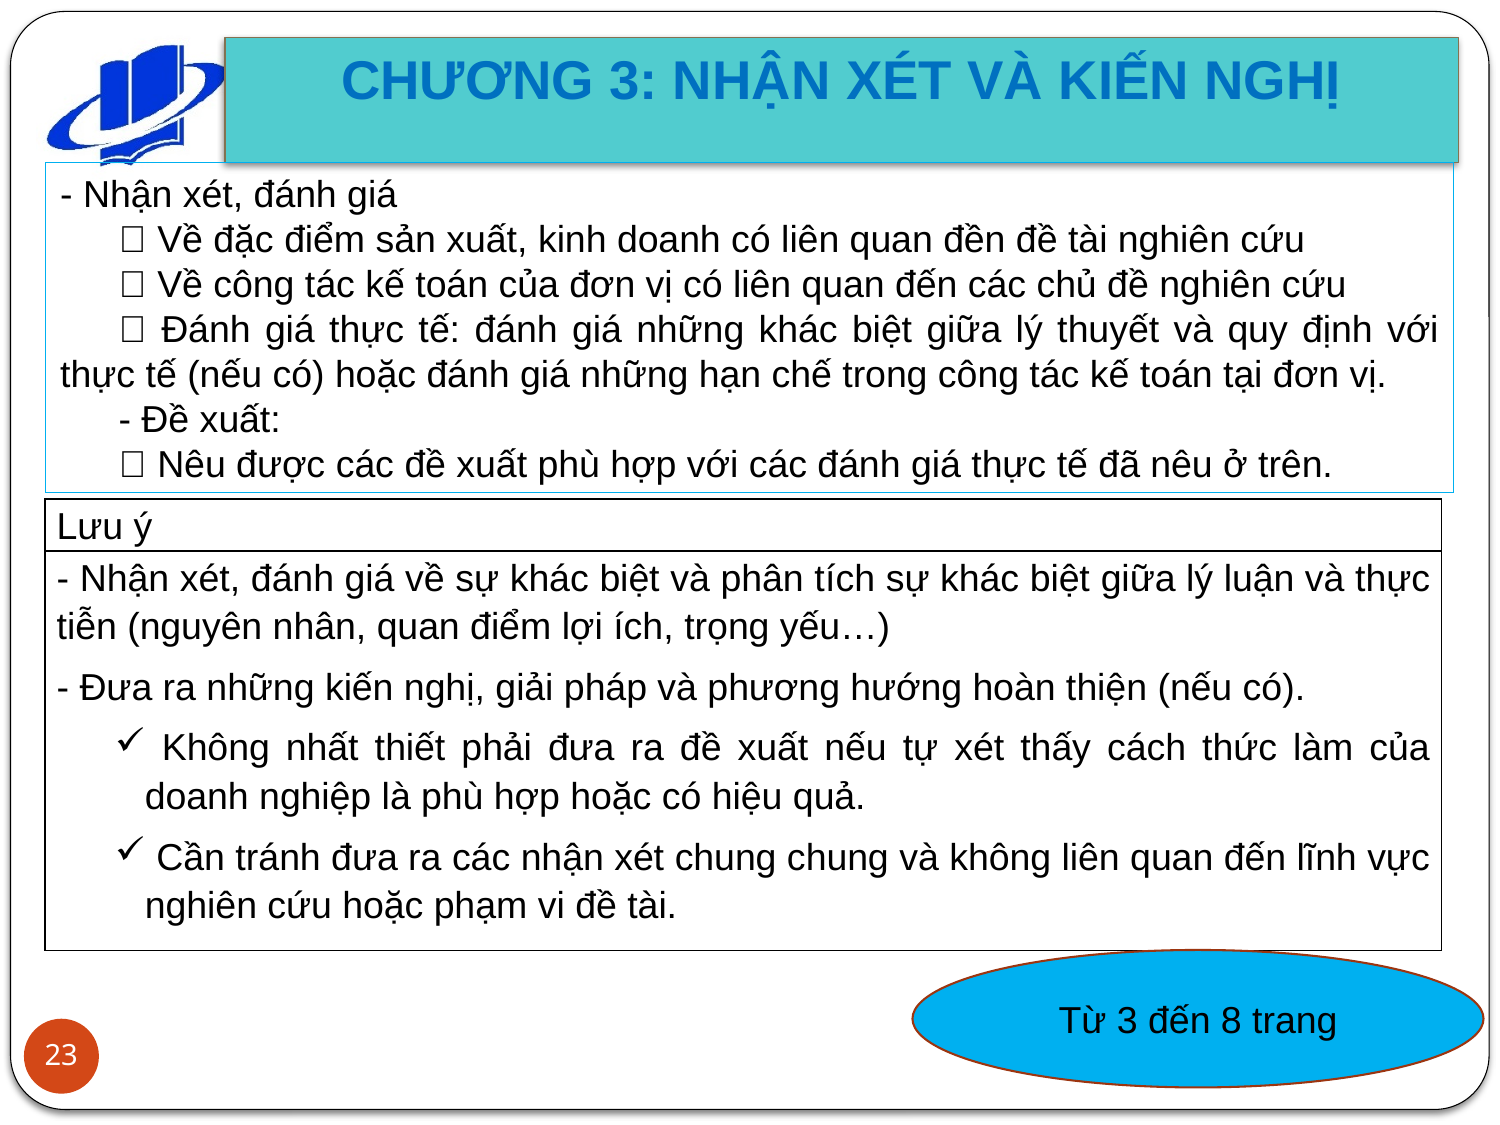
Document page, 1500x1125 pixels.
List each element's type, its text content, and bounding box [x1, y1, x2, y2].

picture [36, 24, 238, 187]
slide_number 23 [23, 1018, 99, 1094]
table_cell - Nhận xét, đánh giá về sự khác biệt và phân tích sự khác biệt giữa lý luận và thực tiễn (nguyên nhân, quan điểm lợi ích, trọng yếu…) - Đưa ra những kiến nghị, giải pháp và phương hướng hoàn thiện (nếu có). Không nhất thiết phải đưa ra đề xuất nếu tự xét thấy cách thức làm của doanh nghiệp là phù hợp hoặc có hiệu quả. Cần tránh đưa ra các nhận xét chung chung và không liên quan đến lĩnh vực nghiên cứu hoặc phạm vi đề tài. [46, 552, 1441, 950]
text_box CHƯƠNG 3: NHẬN XÉT VÀ KIẾN NGHỊ [224, 37, 1459, 163]
text_box Từ 3 đến 8 trang [911, 948, 1485, 1089]
text_box [25, 0, 76, 27]
table_header Lưu ý [46, 500, 1441, 550]
text_box - Nhận xét, đánh giá  Về đặc điểm sản xuất, kinh doanh có liên quan đền đề tài nghiên cứu  Về công tác kế toán của đơn vị có liên quan đến các chủ đề nghiên cứu  Đánh giá thực tế: đánh giá những khác biệt giữa lý thuyết và quy định với thực tế (nếu có) hoặc đánh giá những hạn chế trong công tác kế toán tại đơn vị. - Đề xuất:  Nêu được các đề xuất phù hợp với các đánh giá thực tế đã nêu ở trên. [45, 162, 1454, 493]
